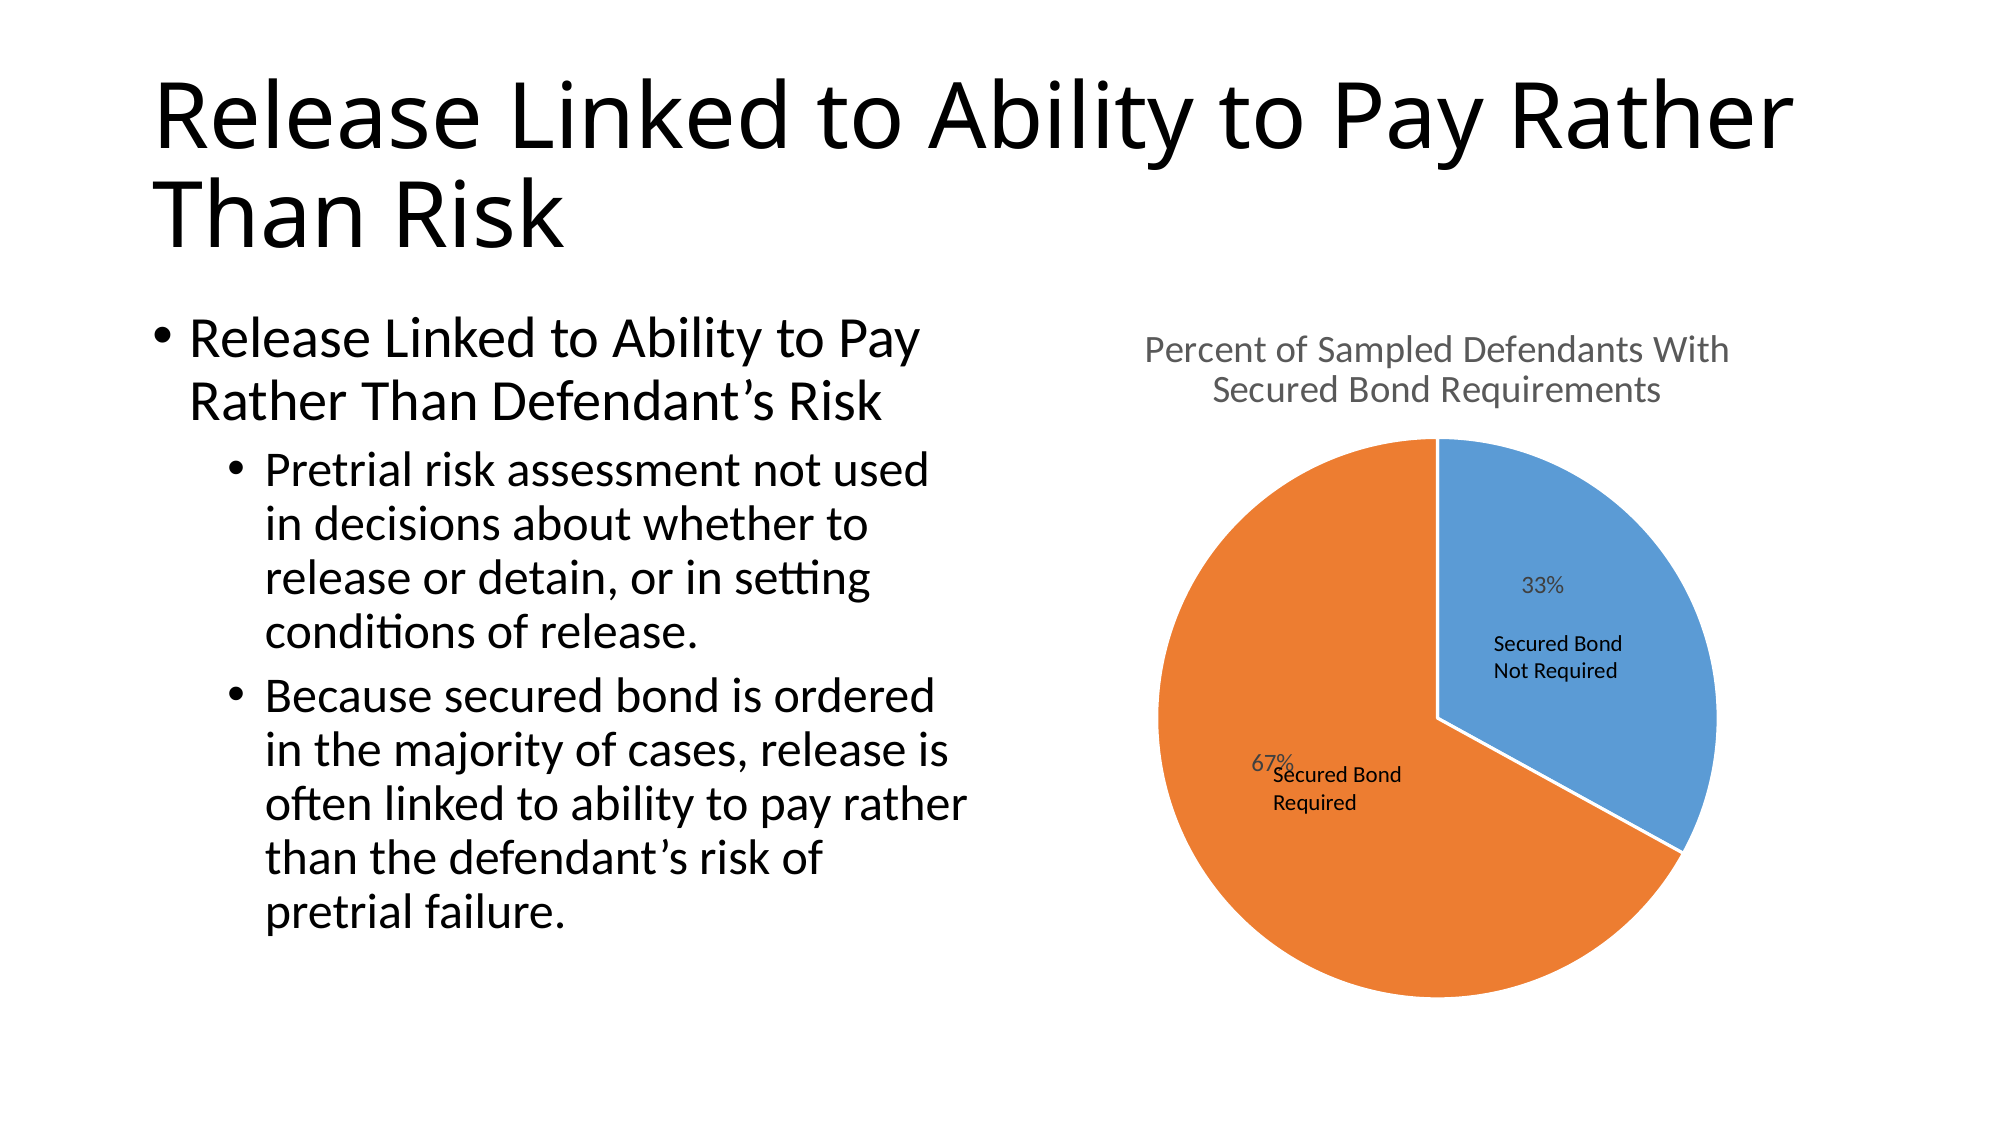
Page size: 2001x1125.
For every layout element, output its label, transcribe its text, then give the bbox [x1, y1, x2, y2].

title Release Linked to Ability to Pay Rather Than Risk [137, 59, 1863, 278]
chart [1012, 299, 1863, 1014]
list Release Linked to Ability to Pay Rather Than Defendant’s Risk Pretrial risk assessment not used in decisions about whether to release or detain, or in setting conditions of release. Because secured bond is ordered in the majority of cases, release is often linked to ability to pay rather than the defendant’s risk of pretrial failure. [137, 299, 988, 1014]
